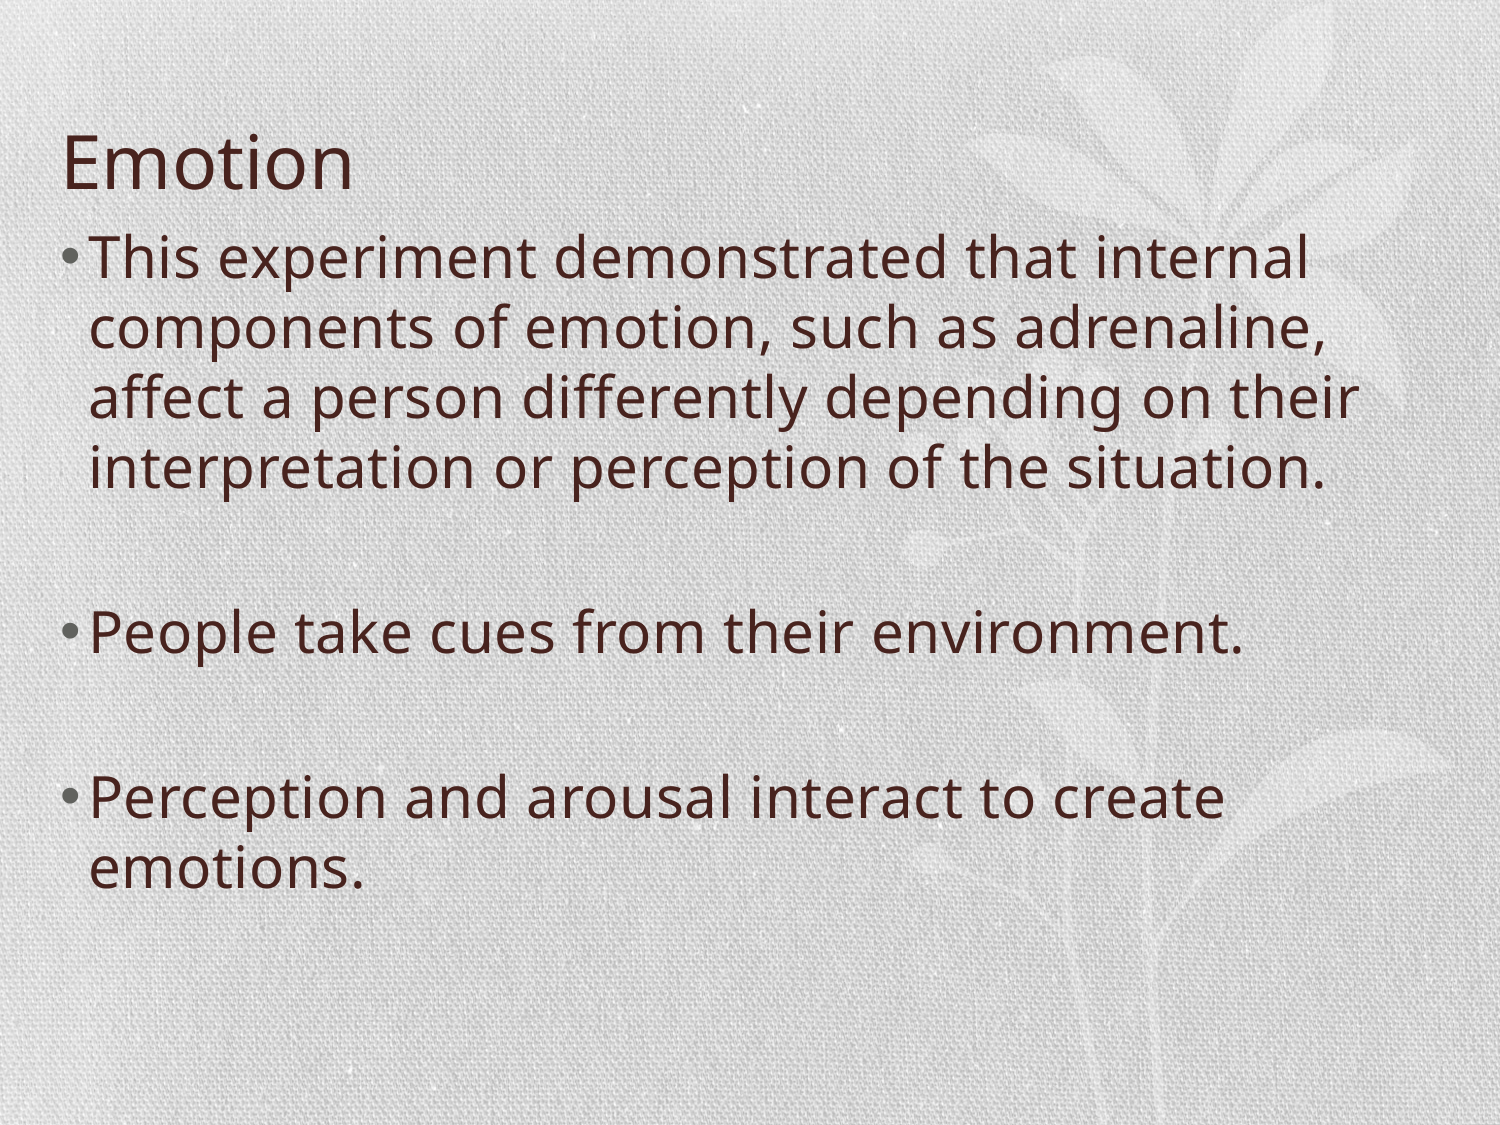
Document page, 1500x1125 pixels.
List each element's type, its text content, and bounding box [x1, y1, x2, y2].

title Emotion [45, 37, 1455, 213]
list This experiment demonstrated that internal components of emotion, such as adrenaline, affect a person differently depending on their interpretation or perception of the situation. People take cues from their environment. Perception and arousal interact to create emotions. [45, 213, 1455, 1023]
